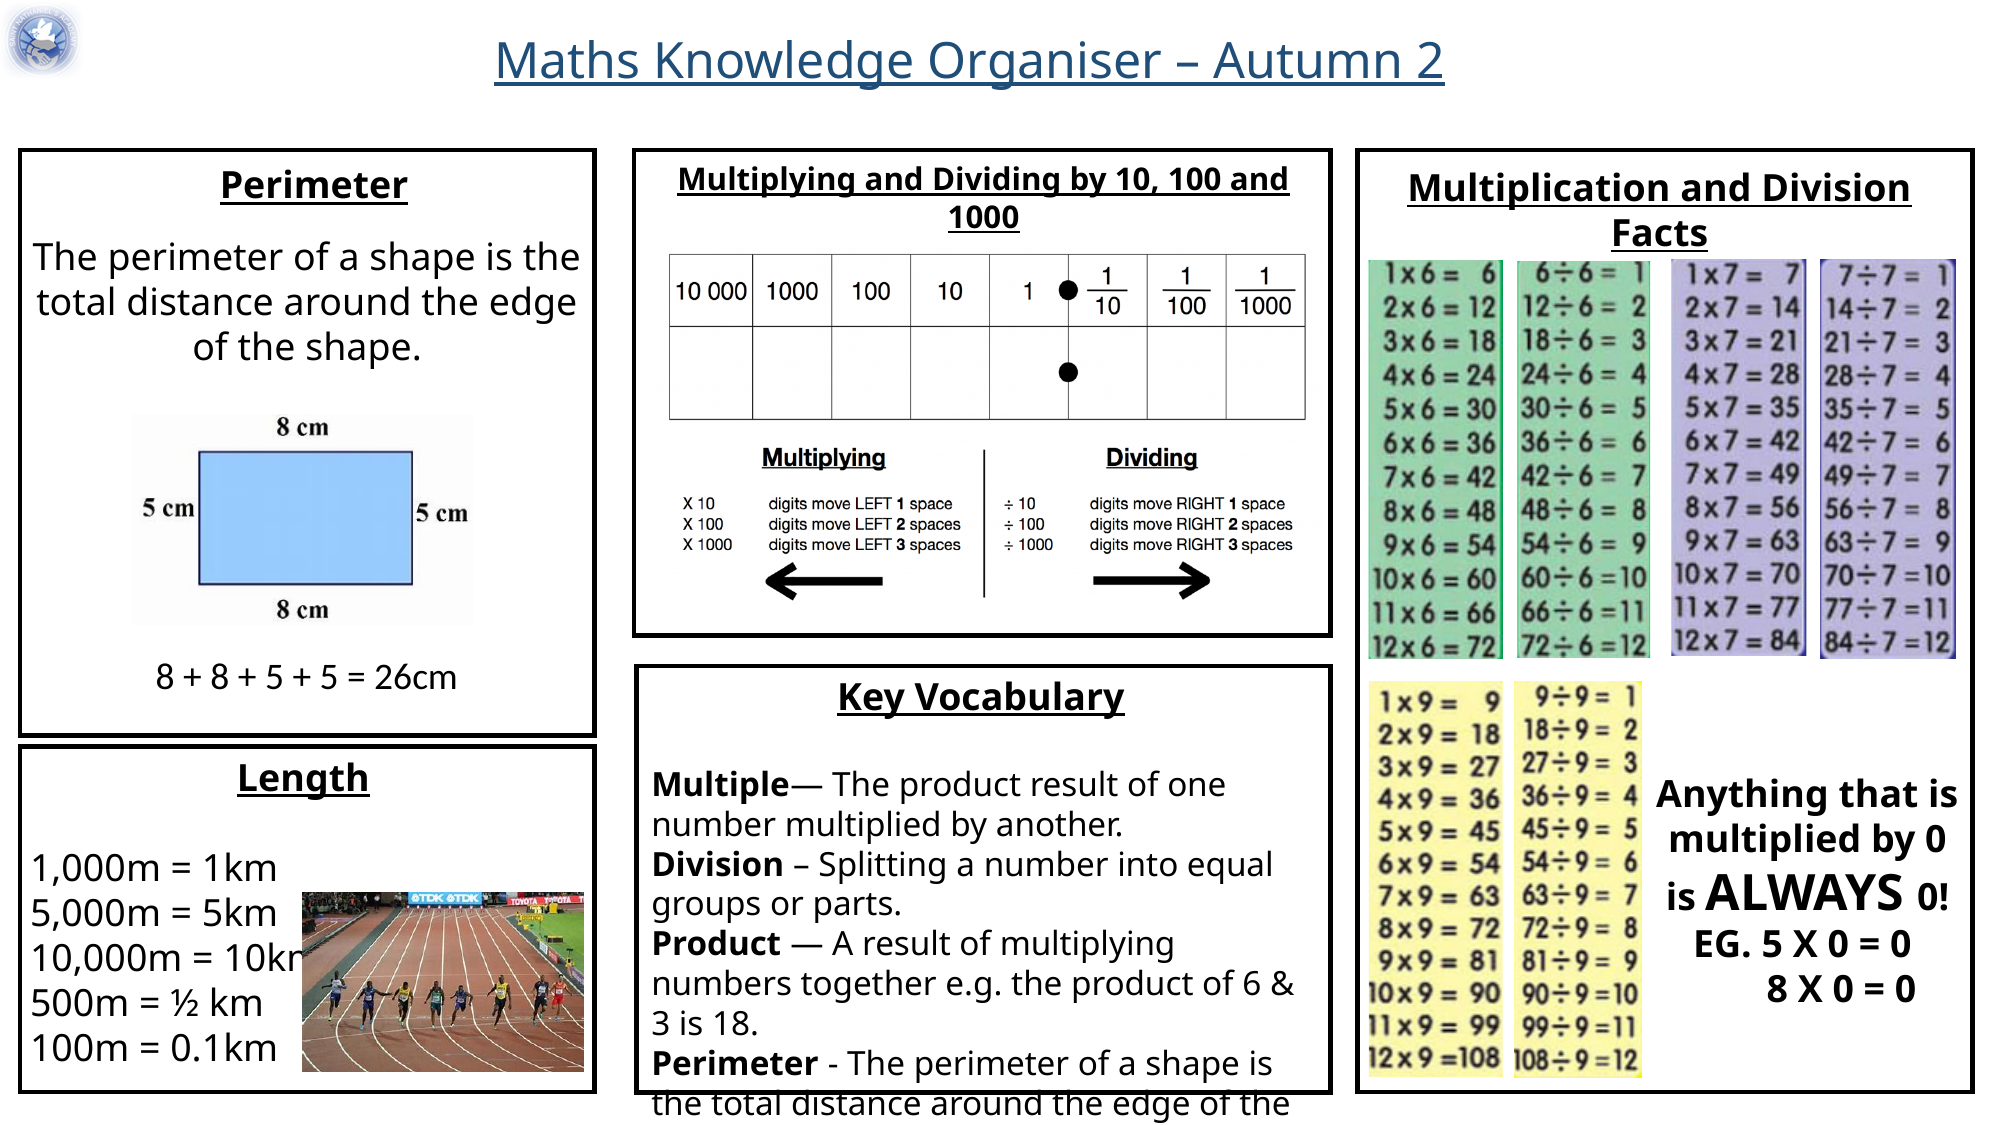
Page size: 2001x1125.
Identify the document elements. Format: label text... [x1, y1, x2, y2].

picture [654, 243, 1323, 606]
text_box [19, 149, 595, 225]
text_box [19, 705, 595, 736]
text_box 1,000m = 1km 5,000m = 5km 10,000m = 10km 500m = ½ km 100m = 0.1km [15, 746, 595, 1122]
picture [1671, 259, 1807, 656]
text_box [19, 376, 595, 644]
text_box 8 + 8 + 5 + 5 = 26cm [19, 644, 595, 705]
picture [302, 892, 584, 1072]
text_box Length [19, 746, 587, 807]
picture [1820, 259, 1956, 659]
text_box Perimeter [204, 154, 424, 214]
picture [1517, 261, 1651, 658]
text_box Multiplication and Division Facts [1362, 156, 1957, 262]
text_box Anything that is multiplied by 0 is ALWAYS 0! EG. 5 X 0 = 0 8 X 0 = 0 [1642, 762, 1978, 1063]
picture [1368, 259, 1503, 659]
text_box Key Vocabulary Multiple— The product result of one number multiplied by another. Division – Splitting a number into equal groups or parts. Product — A result of multiplying numbers together e.g. the product of 6 & 3 is 18. Perimeter - The perimeter of a shape is the total distance around the edge of the shape [636, 665, 1326, 1125]
picture [0, 0, 85, 81]
text_box [633, 149, 1332, 637]
picture [1368, 680, 1503, 1078]
text_box Multiplying and Dividing by 10, 100 and 1000 [636, 152, 1331, 242]
text_box [1356, 149, 1974, 1093]
picture [131, 414, 473, 625]
text_box Maths Knowledge Organiser – Autumn 2 [0, 20, 1957, 96]
text_box [1326, 665, 1332, 1093]
text_box The perimeter of a shape is the total distance around the edge of the shape. [4, 225, 611, 376]
picture [1514, 681, 1642, 1078]
